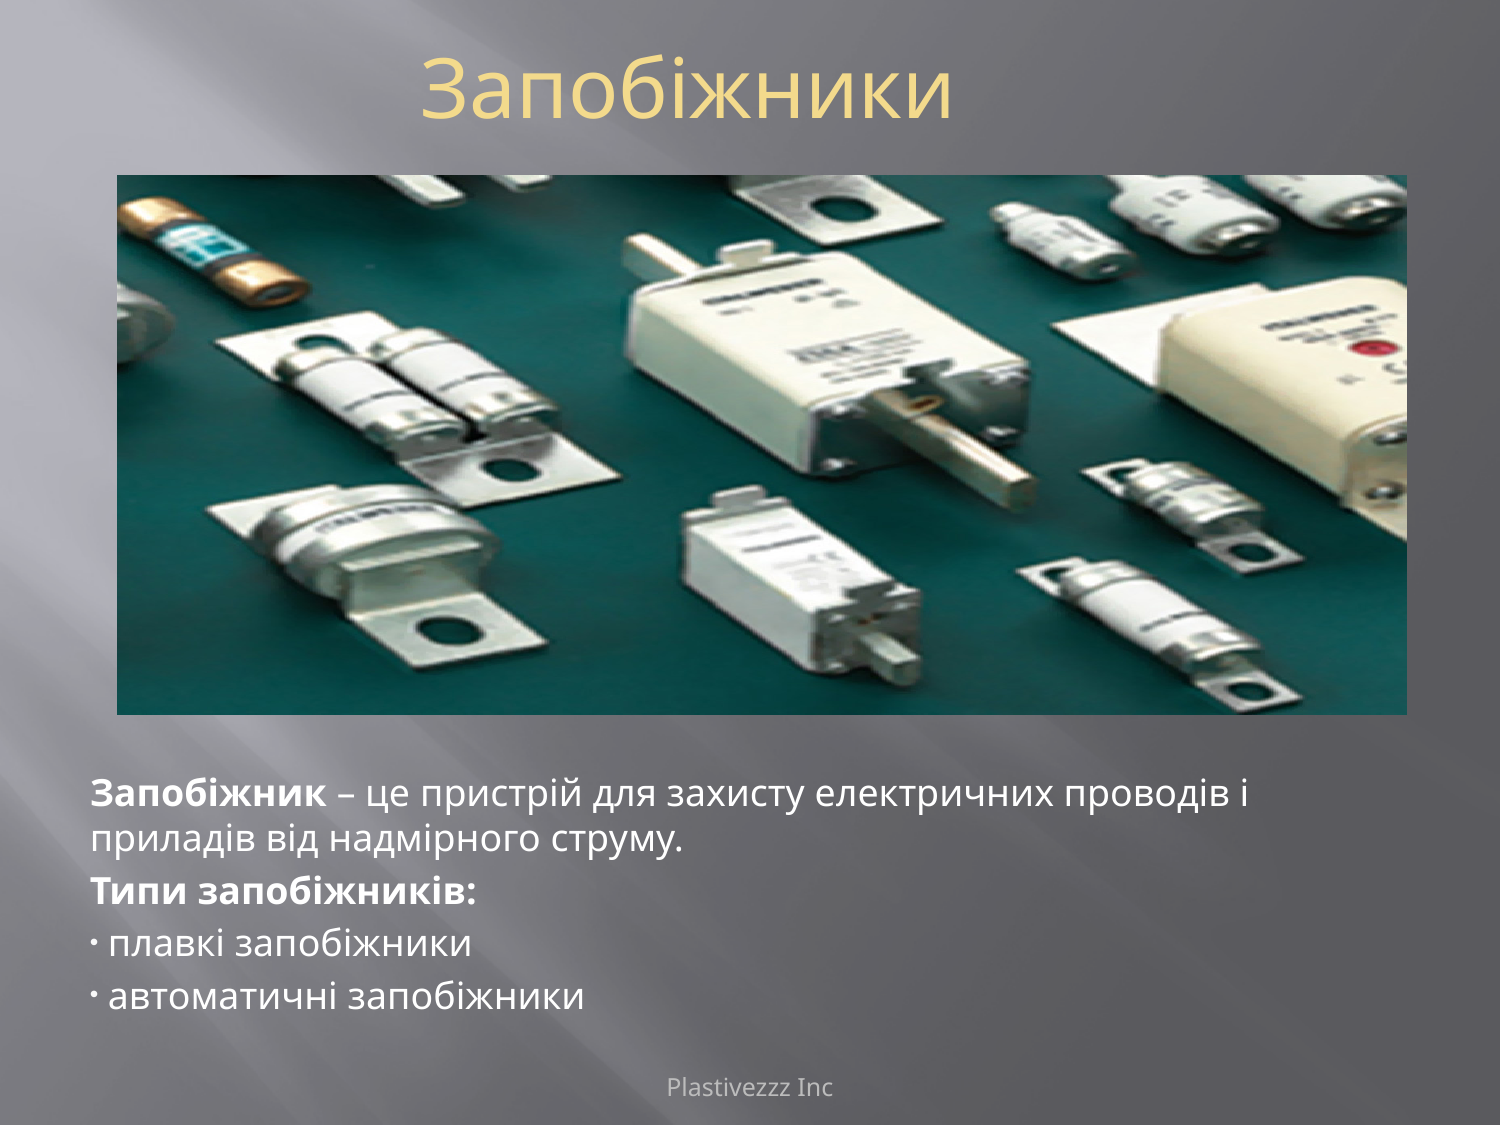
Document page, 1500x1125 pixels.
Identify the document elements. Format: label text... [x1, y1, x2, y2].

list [116, 175, 1407, 716]
footer Plastivezzz Inc [512, 1052, 988, 1113]
list Запобіжник – це пристрій для захисту електричних проводів і приладів від надмірного струму. Типи запобіжників: плавкі запобіжники автоматичні запобіжники [75, 761, 1407, 1043]
title Запобіжники [82, 0, 1308, 143]
